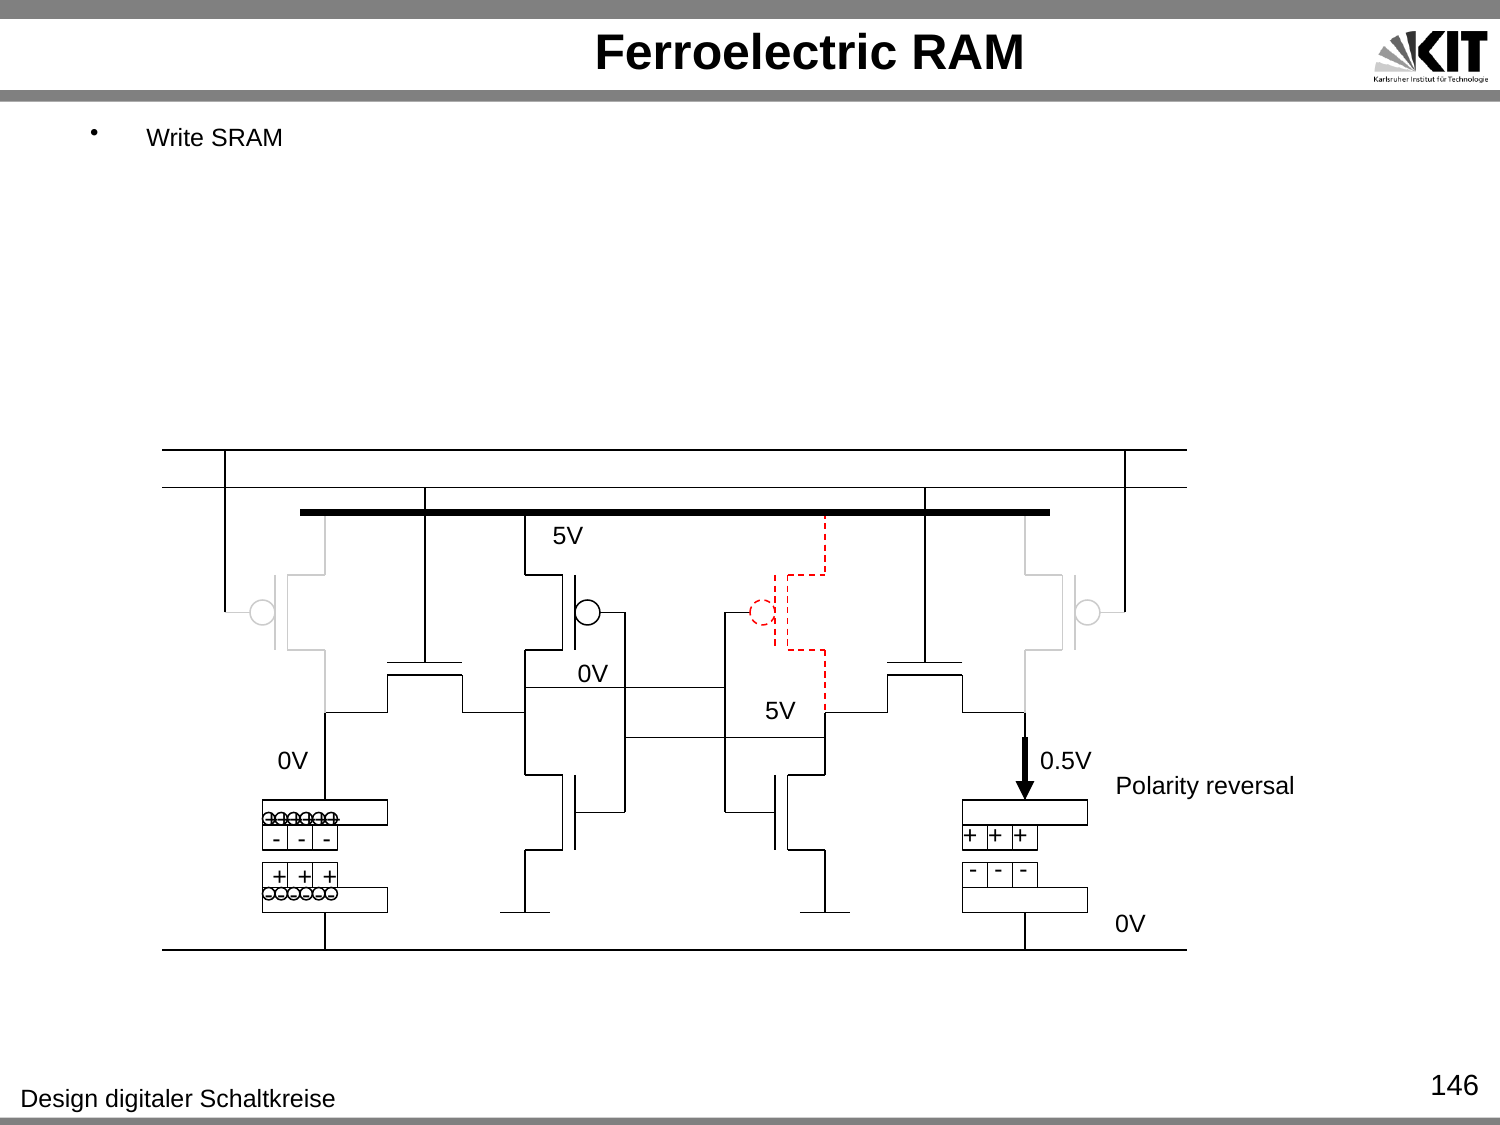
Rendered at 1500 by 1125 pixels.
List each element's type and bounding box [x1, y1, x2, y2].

list [75, 113, 1425, 213]
text_box [1028, 737, 1310, 808]
picture [1374, 31, 1488, 83]
slide_number [1364, 1058, 1495, 1094]
text_box [1100, 900, 1161, 945]
text_box [162, 862, 1188, 951]
title [194, 21, 1425, 79]
text_box [162, 449, 1188, 913]
